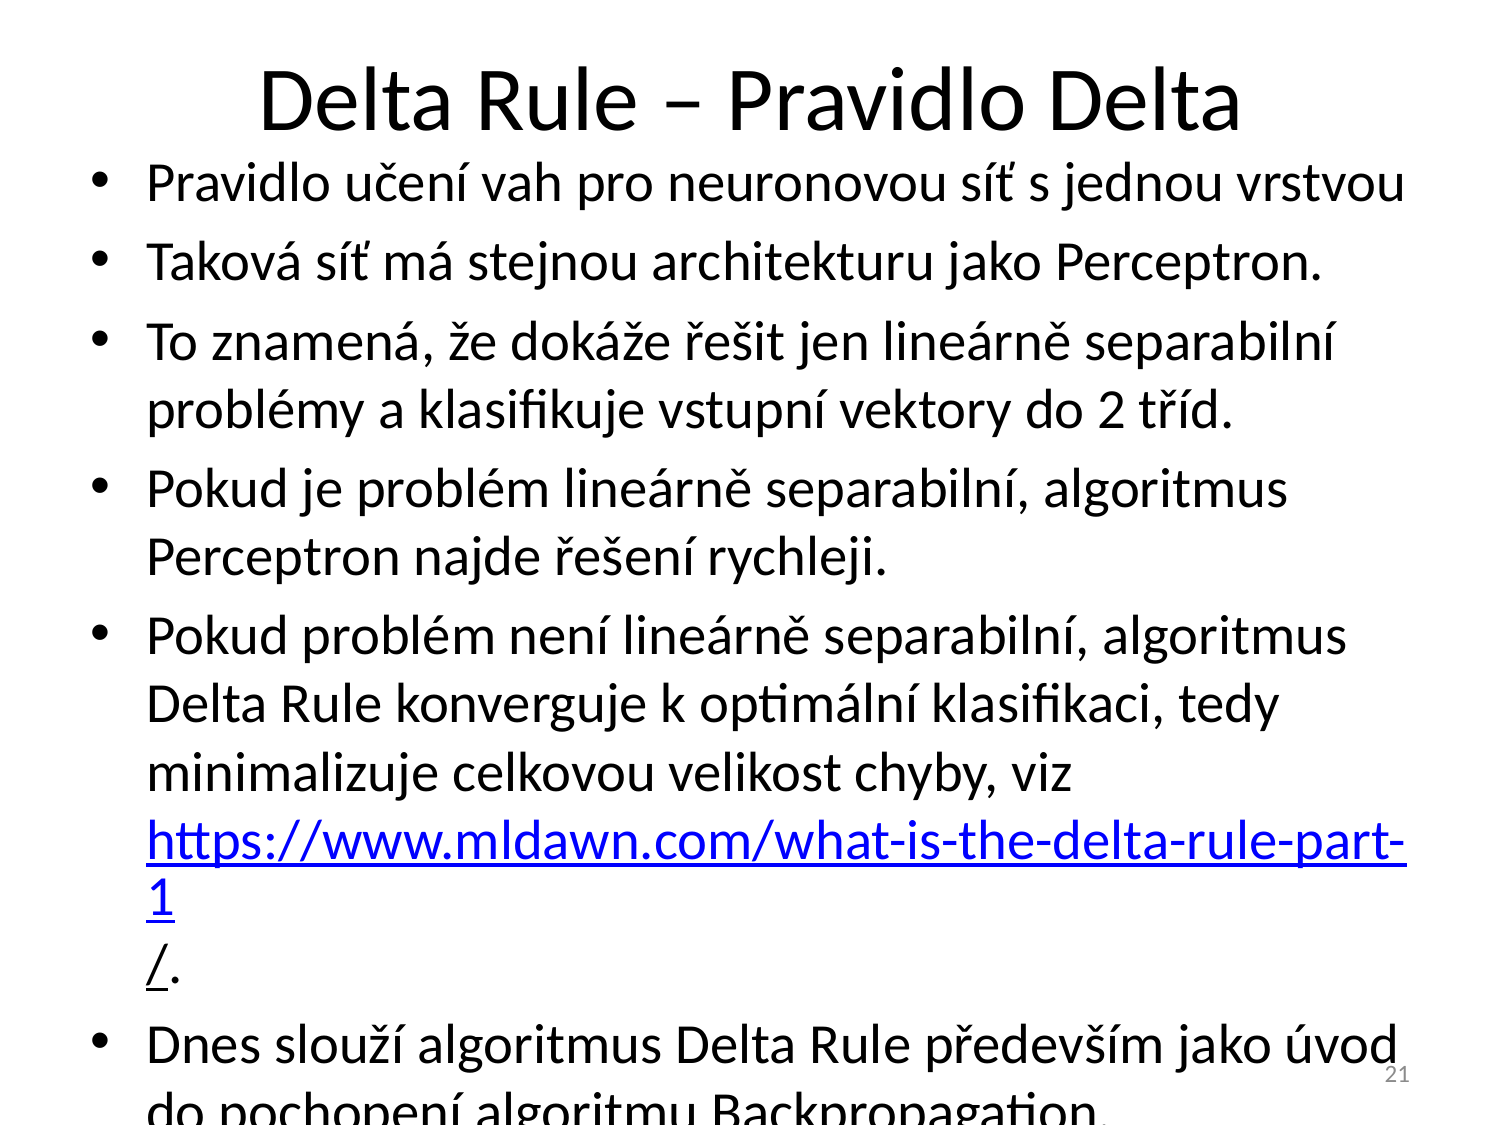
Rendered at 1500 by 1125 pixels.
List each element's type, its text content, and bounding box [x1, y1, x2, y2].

title Delta Rule – Pravidlo Delta [76, 0, 1427, 188]
list Pravidlo učení vah pro neuronovou síť s jednou vrstvou Taková síť má stejnou architekturu jako Perceptron. To znamená, že dokáže řešit jen lineárně separabilní problémy a klasifikuje vstupní vektory do 2 tříd. Pokud je problém lineárně separabilní, algoritmus Perceptron najde řešení rychleji. Pokud problém není lineárně separabilní, algoritmus Delta Rule konverguje k optimální klasifikaci, tedy minimalizuje celkovou velikost chyby, viz https://www.mldawn.com/what-is-the-delta-rule-part-1/. Dnes slouží algoritmus Delta Rule především jako úvod do pochopení algoritmu Backpropagation. [75, 137, 1425, 1125]
slide_number 21 [1074, 1042, 1425, 1103]
